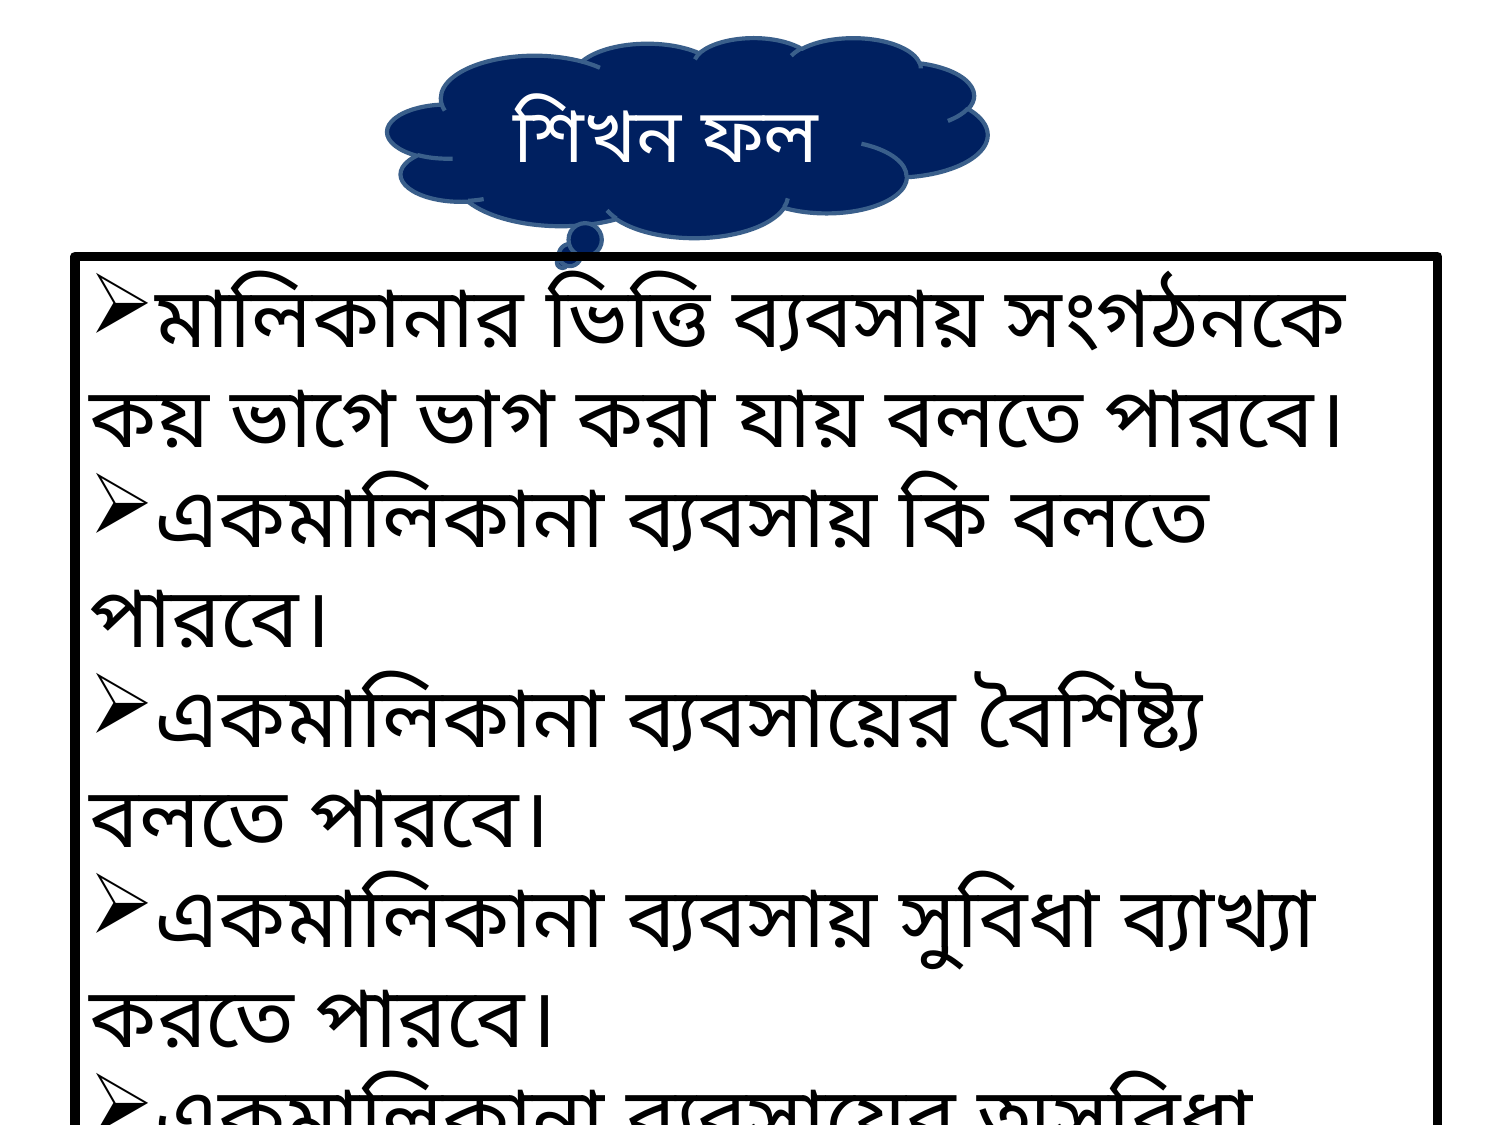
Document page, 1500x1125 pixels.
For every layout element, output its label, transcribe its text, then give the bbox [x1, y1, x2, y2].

text_box মালিকানার ভিত্তি ব্যবসায় সংগঠনকে কয় ভাগে ভাগ করা যায় বলতে পারবে। একমালিকানা ব্যবসায় কি বলতে পারবে। একমালিকানা ব্যবসায়ের বৈশিষ্ট্য বলতে পারবে। একমালিকানা ব্যবসায় সুবিধা ব্যাখ্যা করতে পারবে। একমালিকানা ব্যবসায়ের অসুবিধা বিশ্লেষণ করতে পারবে। [74, 256, 1438, 1125]
text_box শিখন ফল [384, 35, 990, 256]
